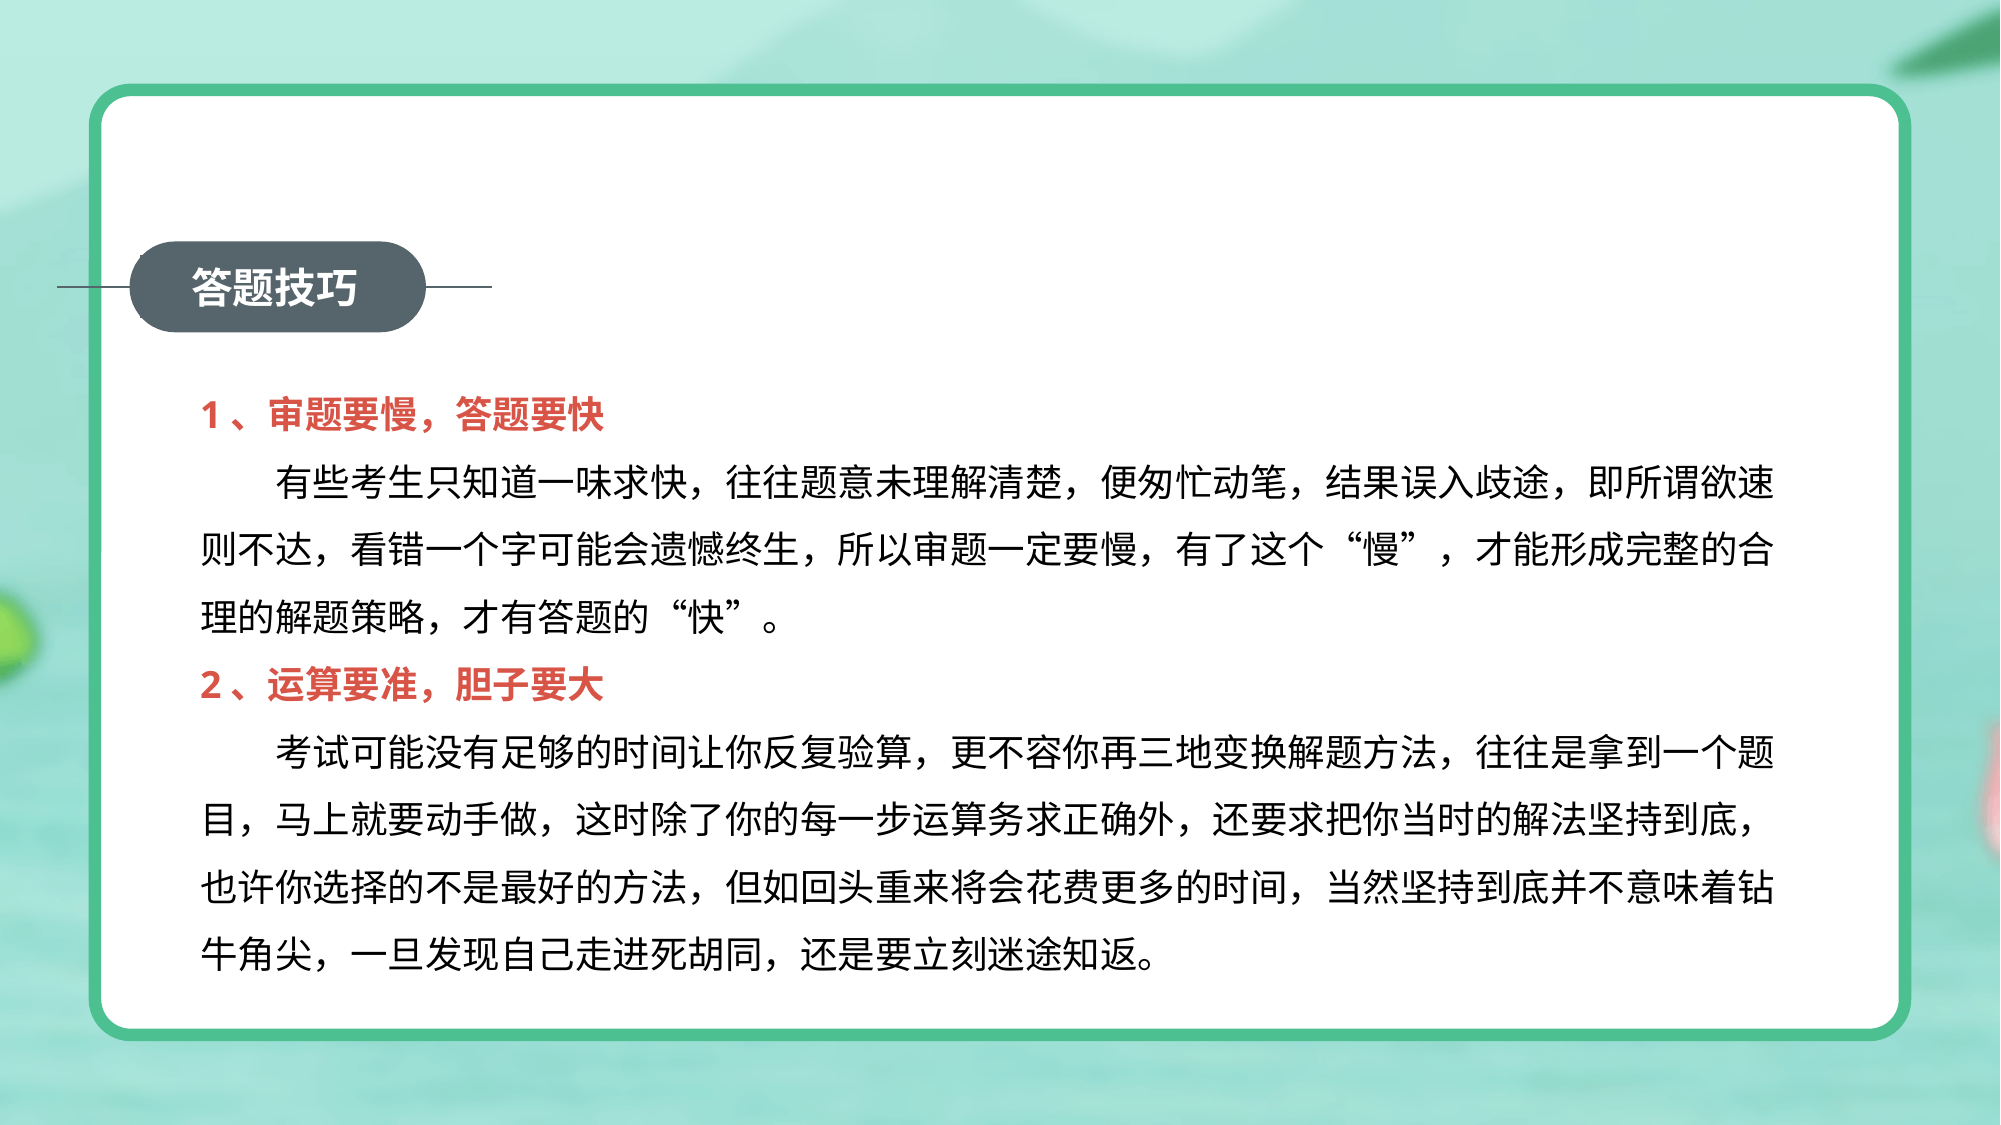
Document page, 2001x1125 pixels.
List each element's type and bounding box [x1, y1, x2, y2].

text_box [56, 243, 493, 331]
picture [0, 0, 2001, 1125]
